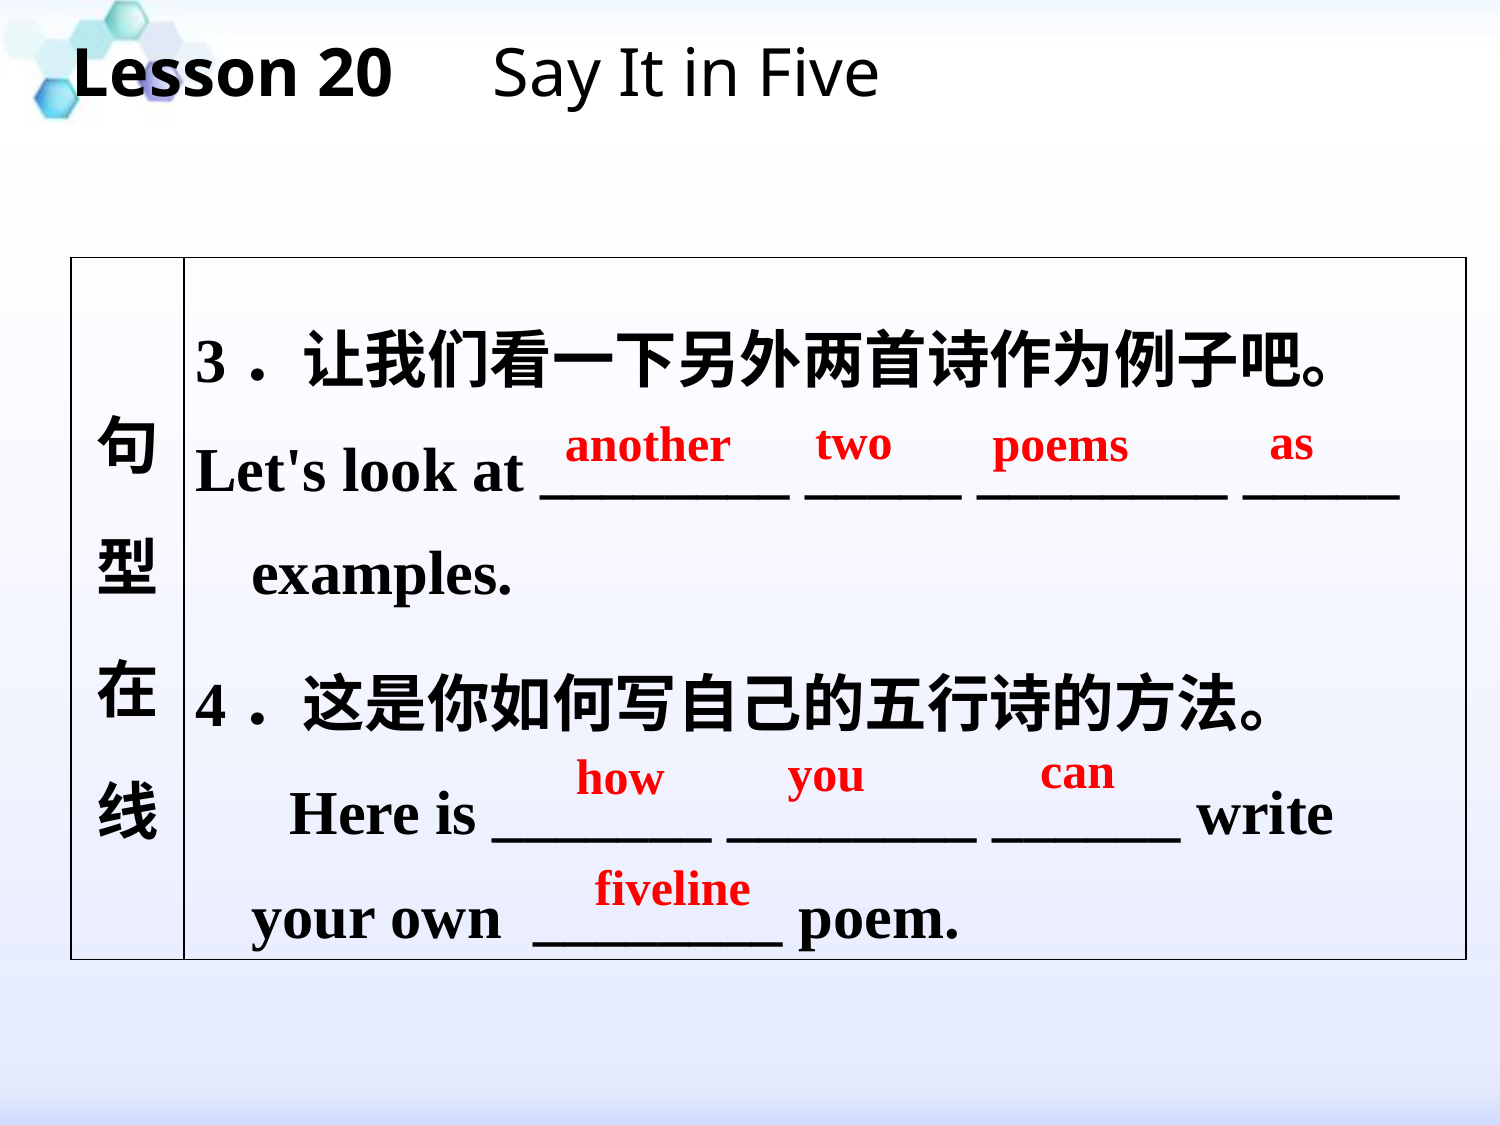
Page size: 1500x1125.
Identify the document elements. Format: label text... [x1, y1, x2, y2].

text_box two [756, 402, 927, 478]
text_box Lesson 20 Say It in Five [57, 22, 897, 118]
text_box how [517, 736, 687, 812]
table_header 句 型 在 线 [72, 258, 183, 959]
text_box poems [934, 404, 1168, 479]
text_box can [981, 730, 1152, 806]
text_box five­line [536, 848, 837, 924]
picture [0, 0, 1500, 1125]
text_box as [1210, 402, 1381, 478]
table_header 3．让我们看一下另外两首诗作为例子吧。 Let's look at ________ _____ ________ _____ examples. 4．这是你如何写自己的五行诗的方法。 Here is _______ ________ ______ write your own ________ poem. [185, 258, 1465, 959]
text_box you [729, 734, 899, 809]
text_box another [506, 403, 811, 479]
